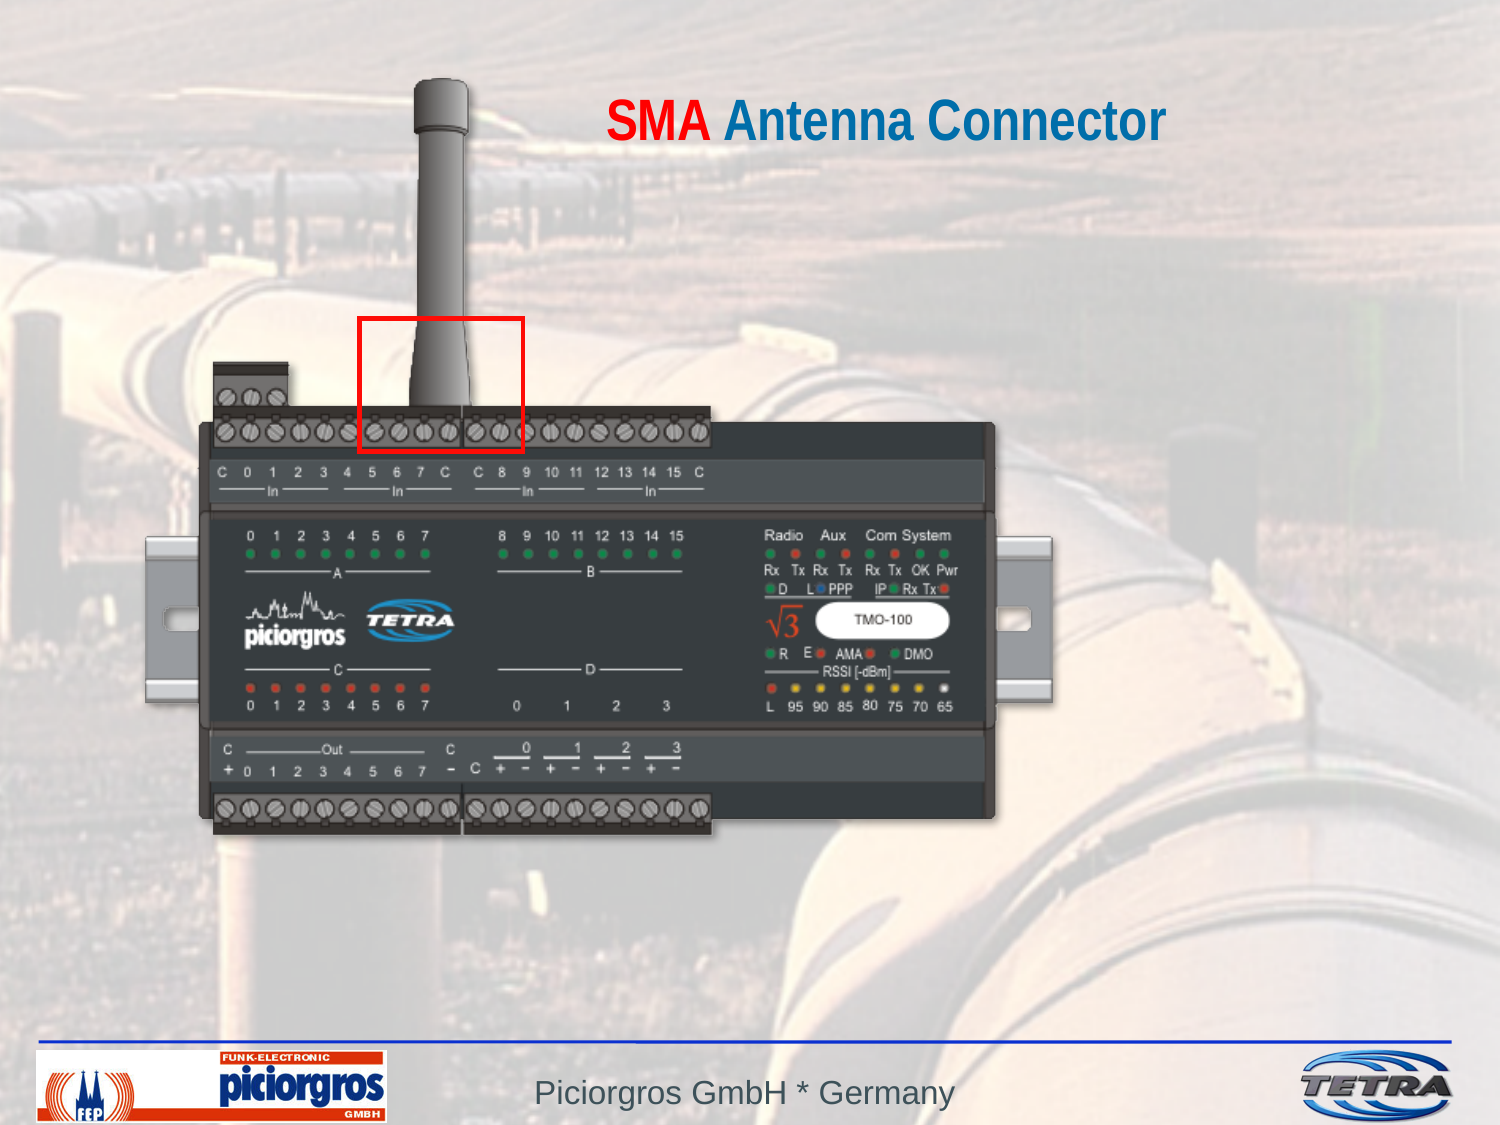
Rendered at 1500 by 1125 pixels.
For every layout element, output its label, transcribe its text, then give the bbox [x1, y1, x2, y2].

title SMA Antenna Connector [1057, 82, 1418, 153]
picture [0, 0, 1500, 1125]
